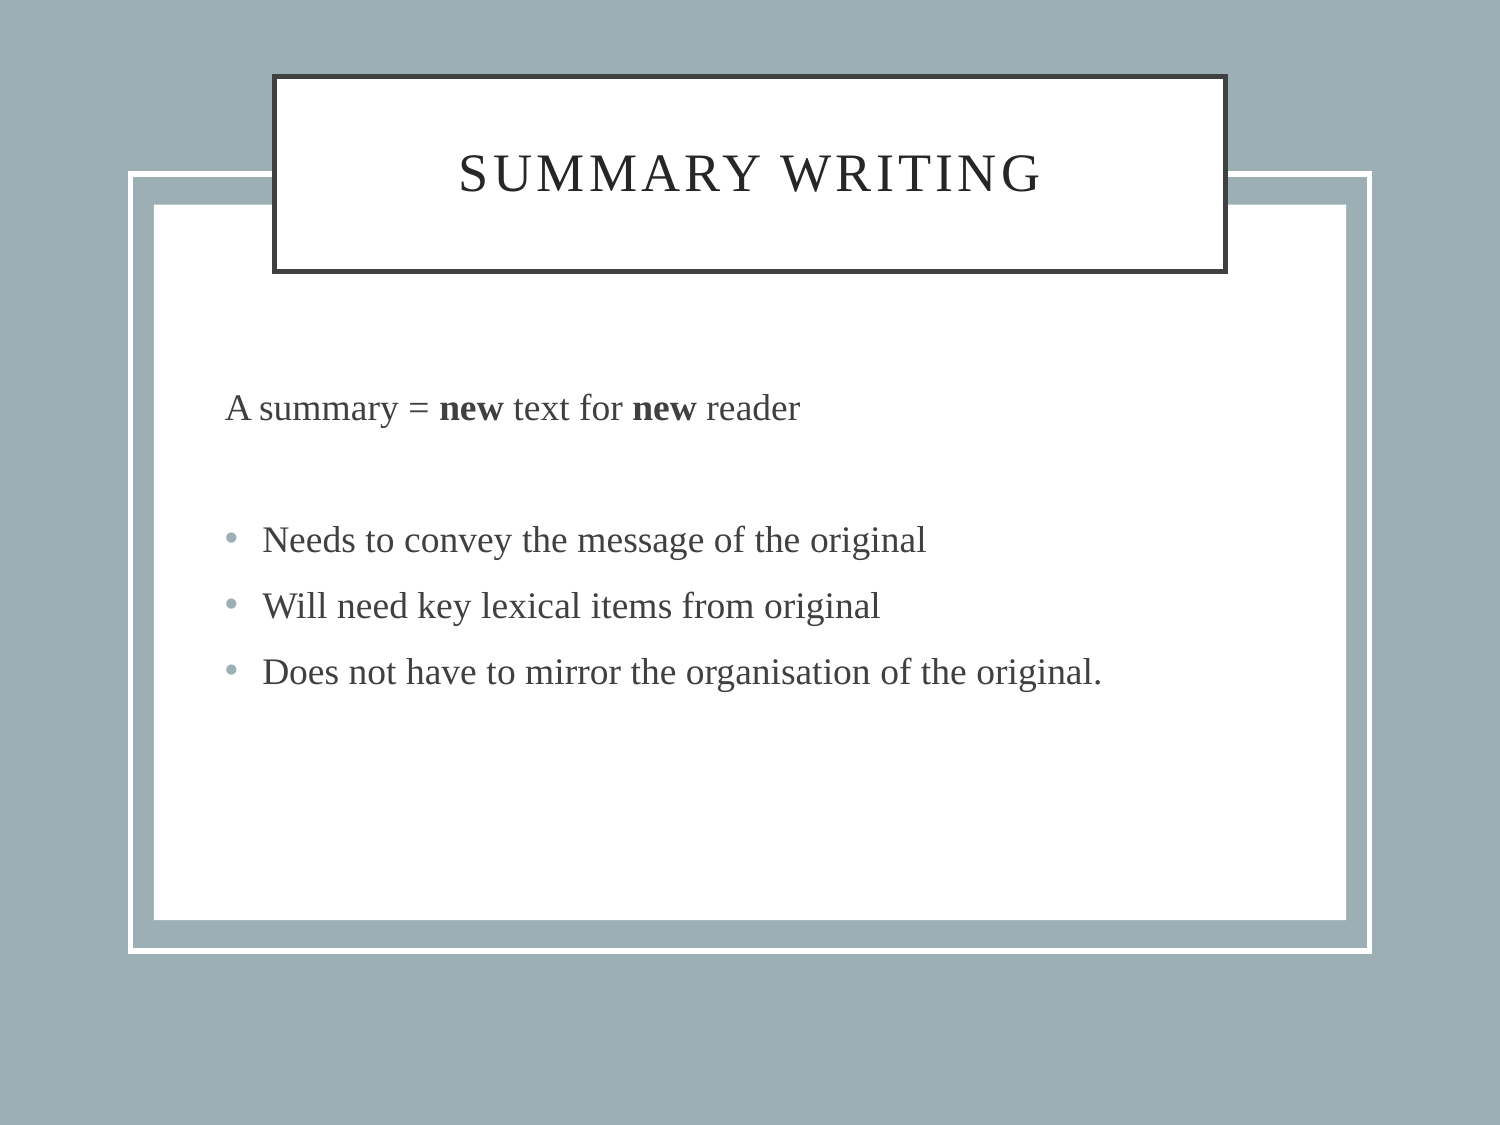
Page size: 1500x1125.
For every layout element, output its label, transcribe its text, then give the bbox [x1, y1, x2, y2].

title Summary writing [272, 74, 1228, 274]
list A summary = new text for new reader Needs to convey the message of the original Will need key lexical items from original Does not have to mirror the organisation of the original. [209, 375, 1291, 849]
text_box [0, 0, 1500, 1125]
text_box [130, 173, 1370, 952]
